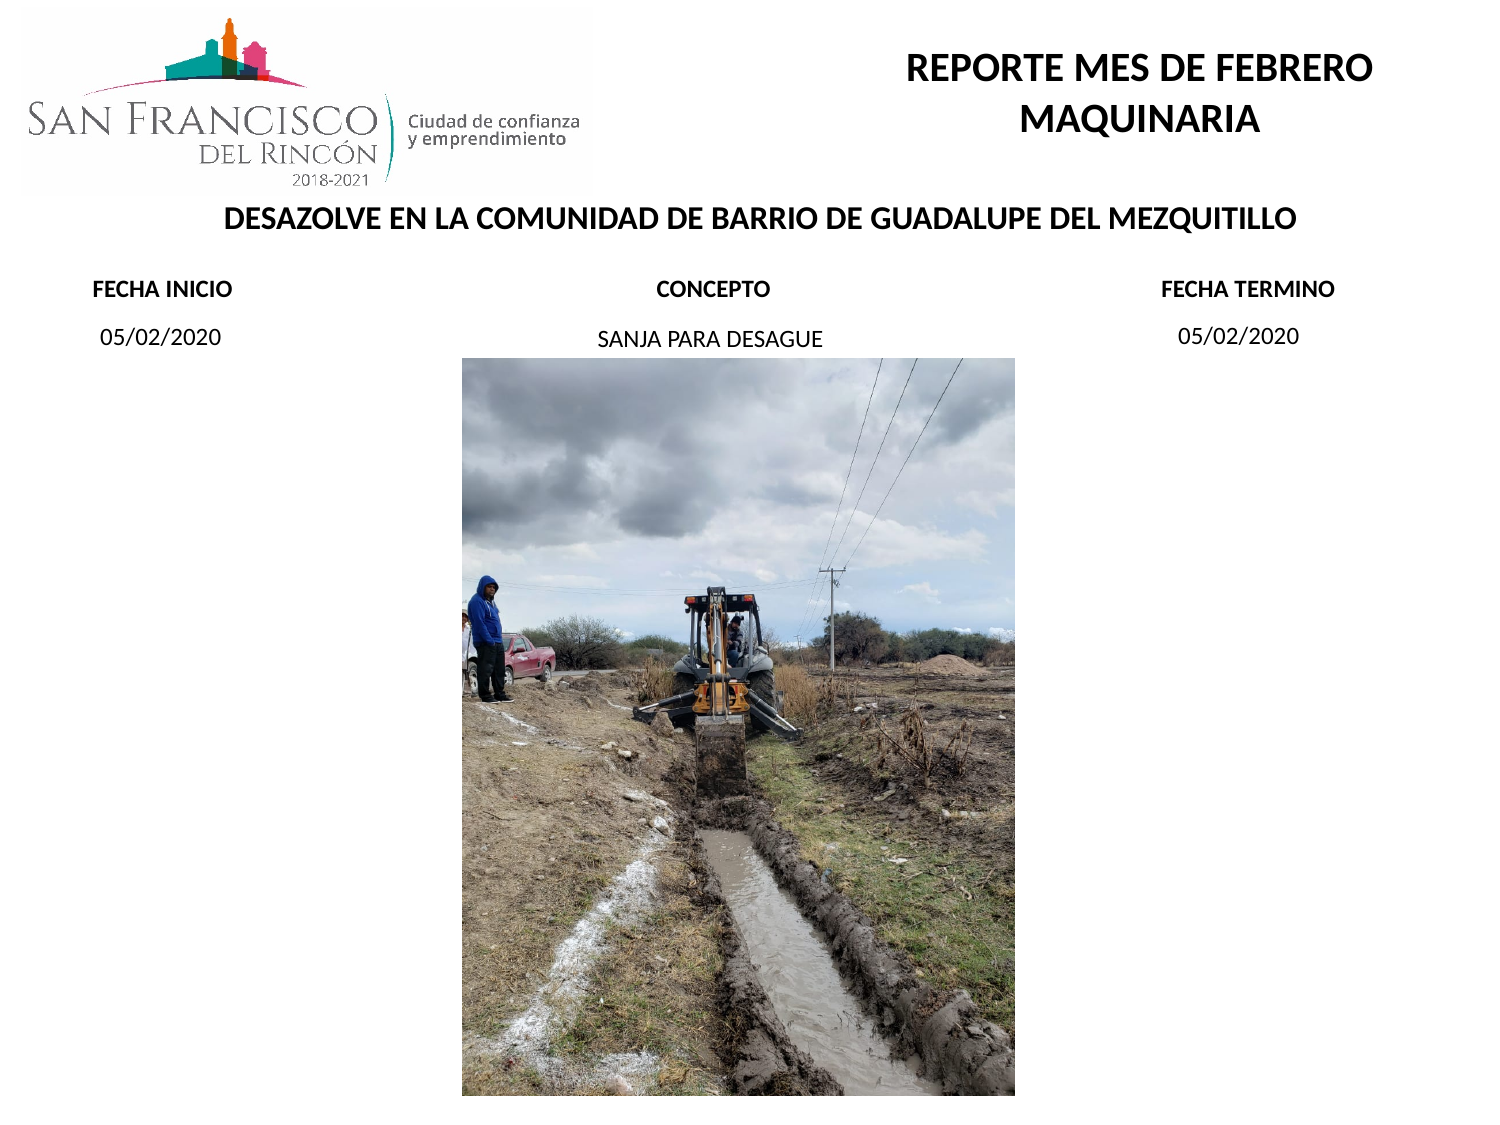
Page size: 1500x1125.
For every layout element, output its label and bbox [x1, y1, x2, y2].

picture [462, 358, 1015, 1096]
text_box [28, 32, 1494, 392]
picture [21, 6, 594, 197]
